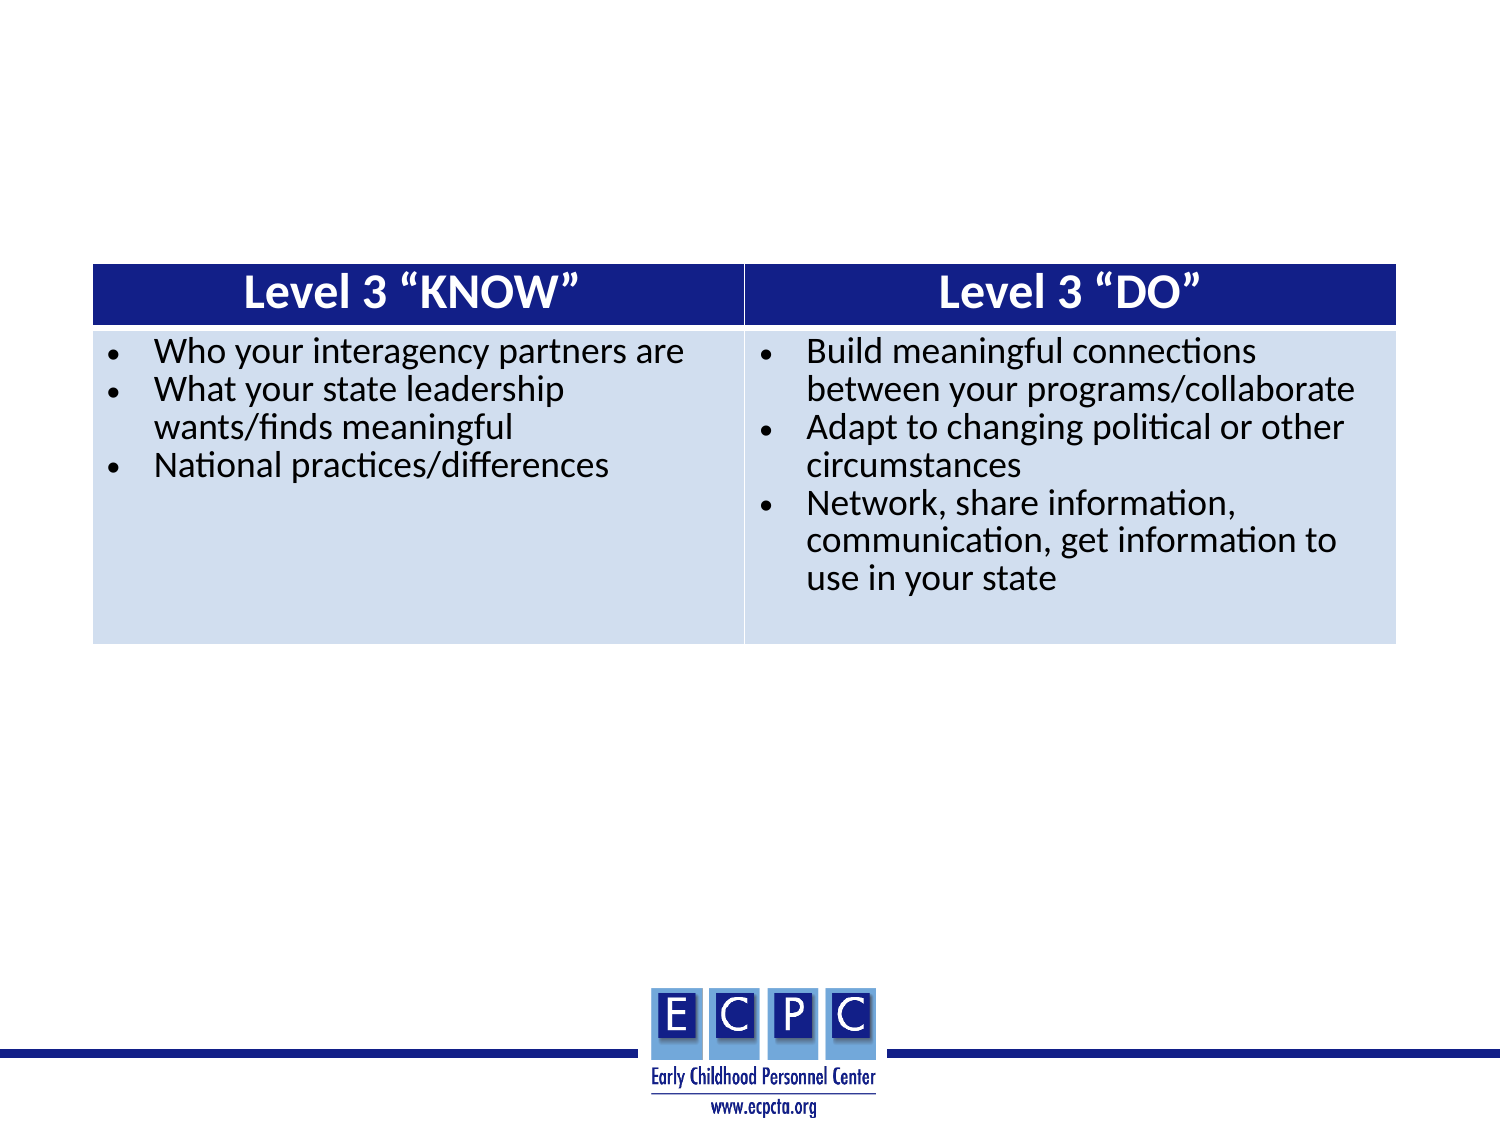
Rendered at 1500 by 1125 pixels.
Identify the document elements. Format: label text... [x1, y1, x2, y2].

table_header Level 3 “DO” [745, 264, 1396, 325]
table_header Level 3 “KNOW” [93, 264, 744, 325]
table_cell Who your interagency partners are What your state leadership wants/finds meaningful National practices/differences [93, 331, 744, 644]
table_cell Build meaningful connections between your programs/collaborate Adapt to changing political or other circumstances Network, share information, communication, get information to use in your state [745, 331, 1396, 644]
picture [651, 988, 876, 1118]
